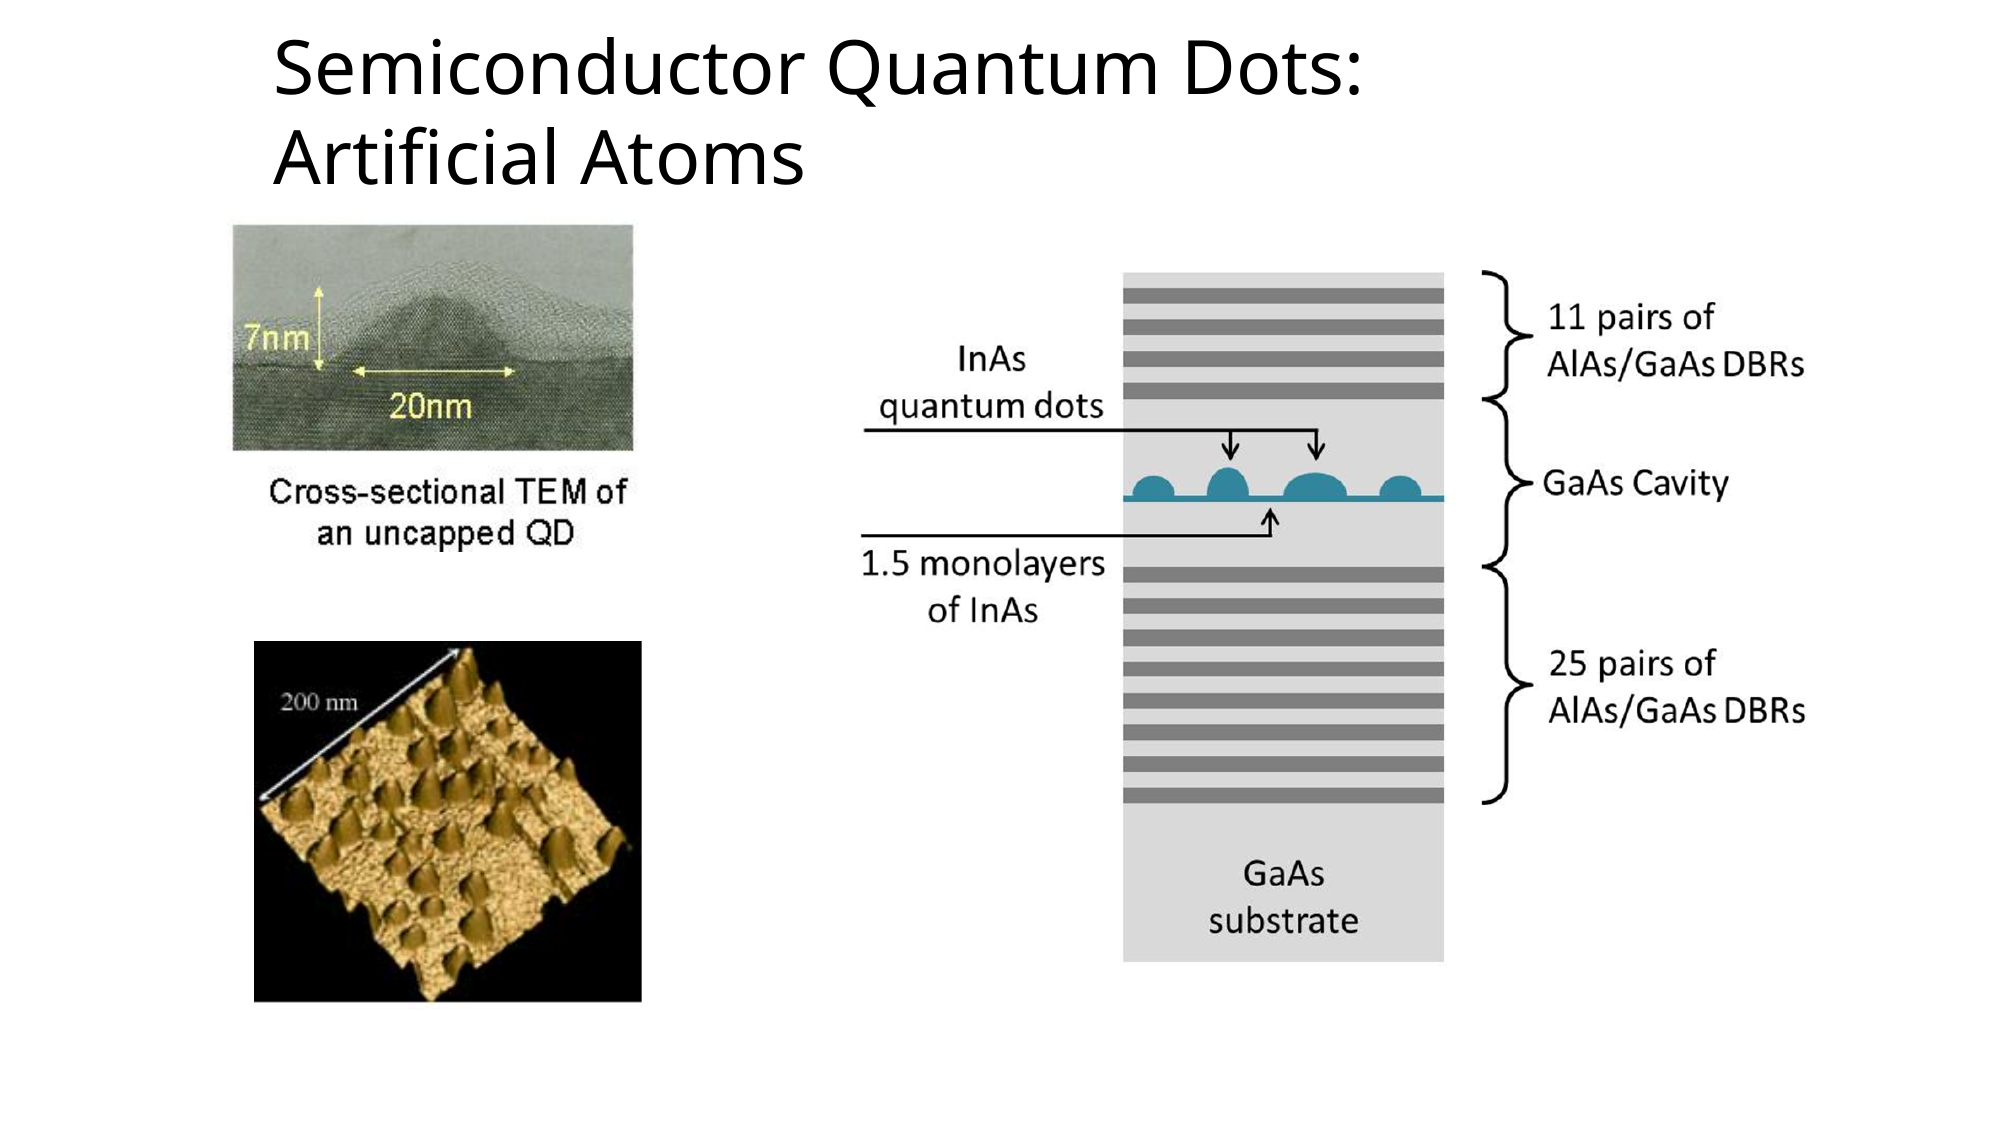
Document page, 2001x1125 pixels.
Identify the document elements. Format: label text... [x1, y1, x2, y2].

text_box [223, 215, 642, 552]
picture [254, 641, 642, 1010]
picture [835, 270, 1831, 967]
title Semiconductor Quantum Dots: Artificial Atoms [258, 50, 1663, 169]
